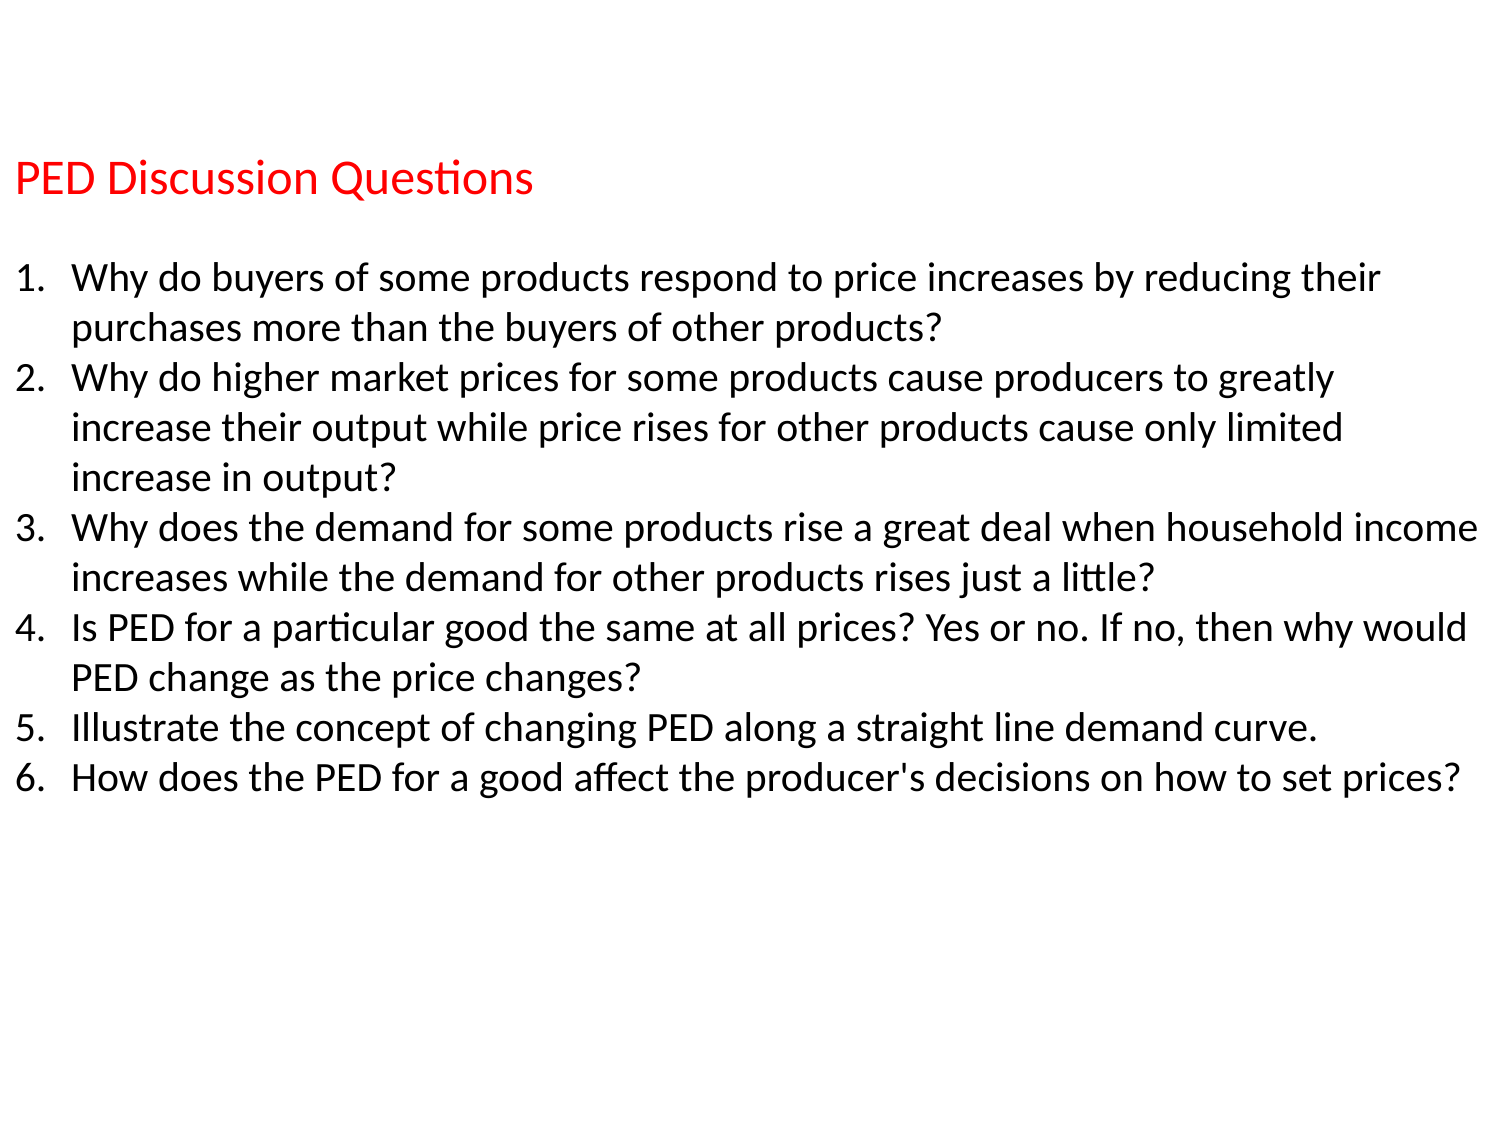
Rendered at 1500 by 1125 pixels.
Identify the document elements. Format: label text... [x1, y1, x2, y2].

text_box PED Discussion Questions Why do buyers of some products respond to price increases by reducing their purchases more than the buyers of other products? Why do higher market prices for some products cause producers to greatly increase their output while price rises for other products cause only limited increase in output? Why does the demand for some products rise a great deal when household income increases while the demand for other products rises just a little? Is PED for a particular good the same at all prices? Yes or no. If no, then why would PED change as the price changes? Illustrate the concept of changing PED along a straight line demand curve. How does the PED for a good affect the producer's decisions on how to set prices? [0, 137, 1500, 853]
